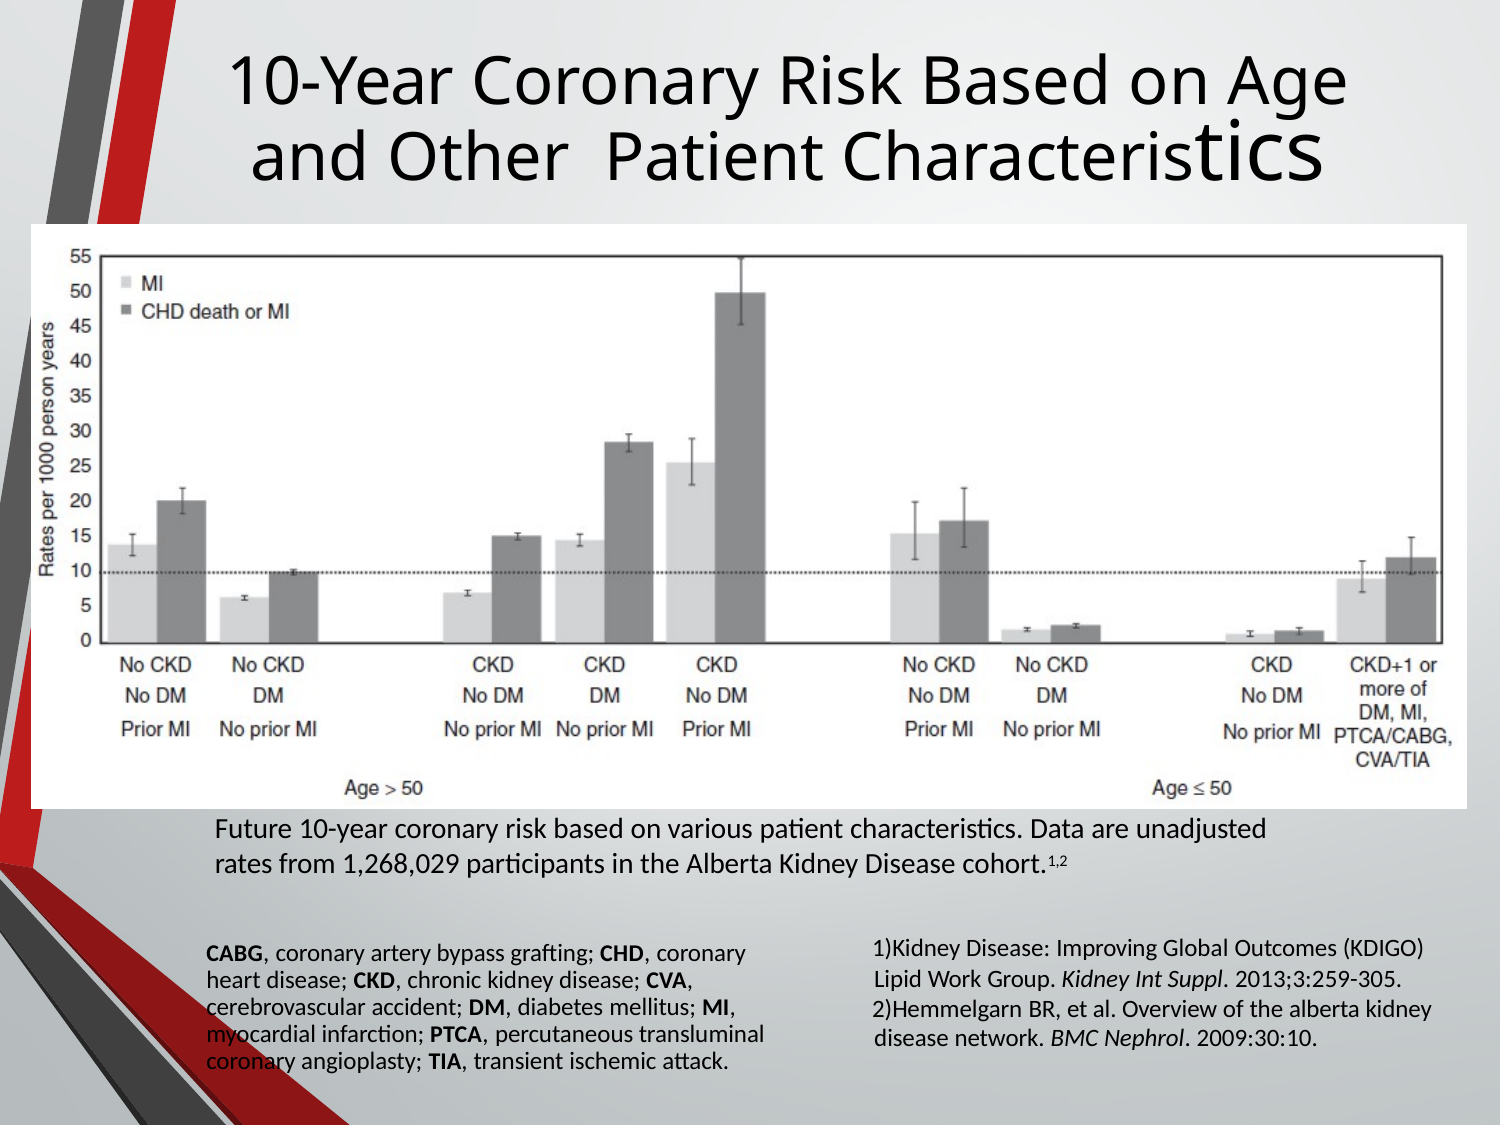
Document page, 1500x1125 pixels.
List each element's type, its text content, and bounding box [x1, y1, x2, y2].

text_box CABG, coronary artery bypass grafting; CHD, coronary heart disease; CKD, chronic kidney disease; CVA, cerebrovascular accident; DM, diabetes mellitus; MI, myocardial infarction; PTCA, percutaneous transluminal coronary angioplasty; TIA, transient ischemic attack. [204, 933, 775, 1075]
picture [30, 224, 1467, 809]
text_box Kidney Disease: Improving Global Outcomes (KDIGO) Lipid Work Group. Kidney Int Suppl. 2013;3:259-305. Hemmelgarn BR, et al. Overview of the alberta kidney disease network. BMC Nephrol. 2009:30:10. [872, 929, 1447, 1052]
title 10-Year Coronary Risk Based on Age and Other Patient Characteristics [142, 19, 1407, 213]
text_box Future 10-year coronary risk based on various patient characteristics. Data are unadjusted rates from 1,268,029 participants in the Alberta Kidney Disease cohort.1,2 [208, 809, 1286, 880]
